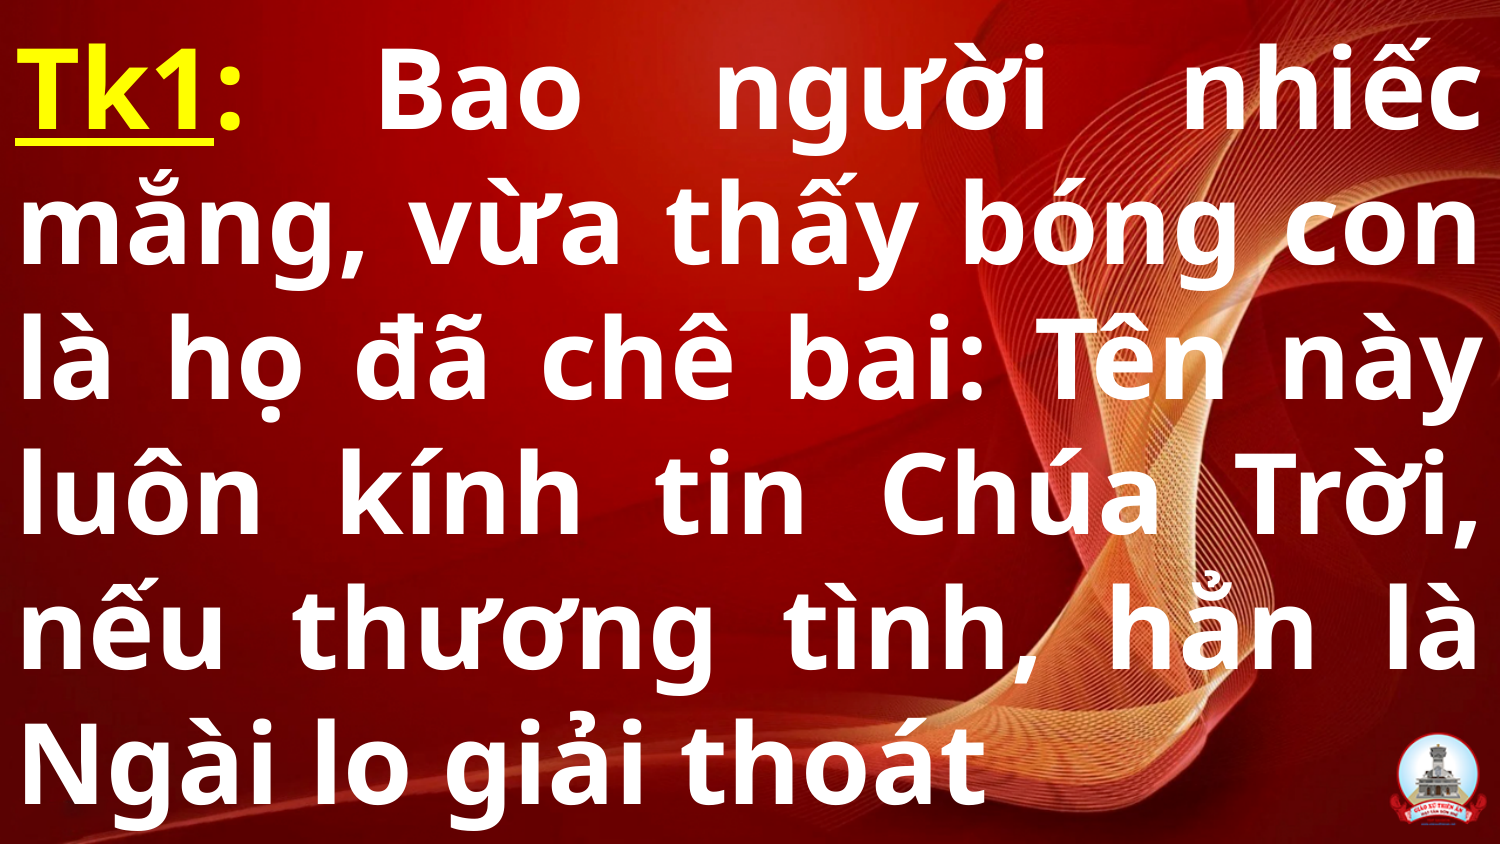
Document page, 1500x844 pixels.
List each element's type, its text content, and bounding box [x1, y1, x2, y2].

title Tk1: Bao người nhiếc mắng, vừa thấy bóng con là họ đã chê bai: Tên này luôn kính tin Chúa Trời, nếu thương tình, hẳn là Ngài lo giải thoát [0, 0, 1500, 844]
